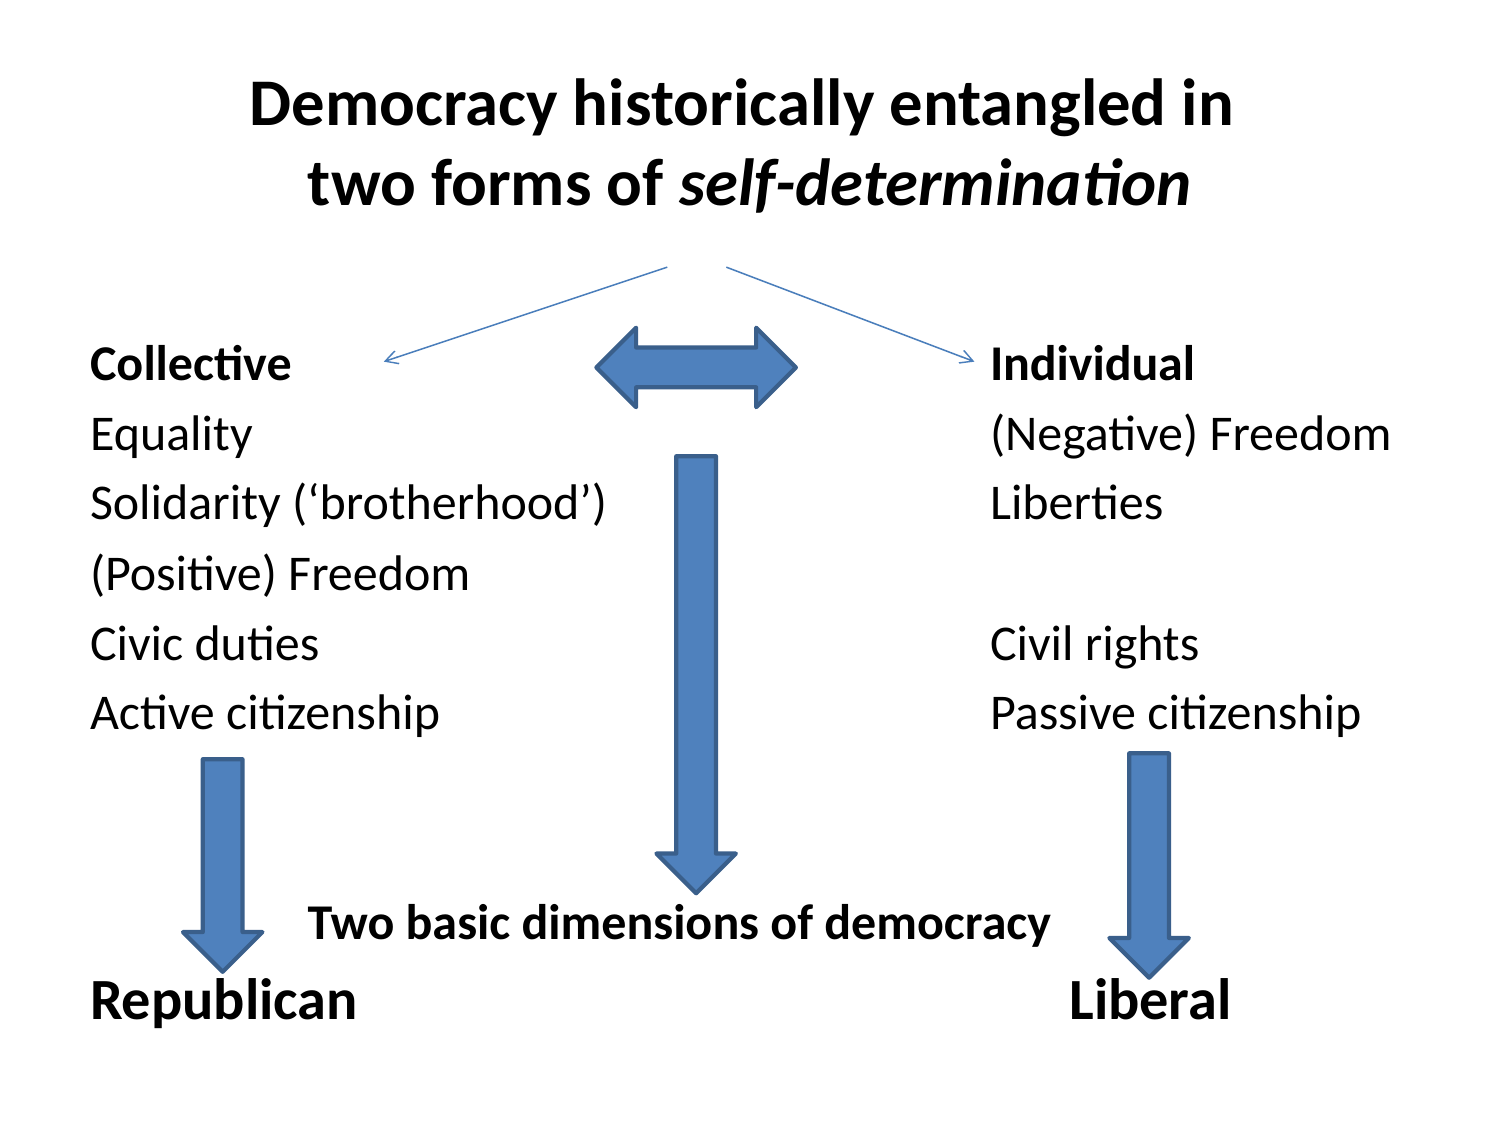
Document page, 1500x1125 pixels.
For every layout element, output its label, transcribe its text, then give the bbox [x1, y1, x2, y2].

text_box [726, 266, 975, 362]
text_box [181, 757, 265, 974]
text_box [1107, 751, 1191, 980]
list Collective Individual Equality (Negative) Freedom Solidarity (‘brotherhood’) Liberties (Positive) Freedom Civic duties Civil rights Active citizenship Passive citizenship Two basic dimensions of democracy Republican Liberal [75, 262, 1425, 1005]
text_box [596, 345, 796, 410]
text_box [654, 454, 738, 896]
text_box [383, 266, 668, 362]
title Democracy historically entangled in two forms of self-determination [75, 45, 1425, 233]
